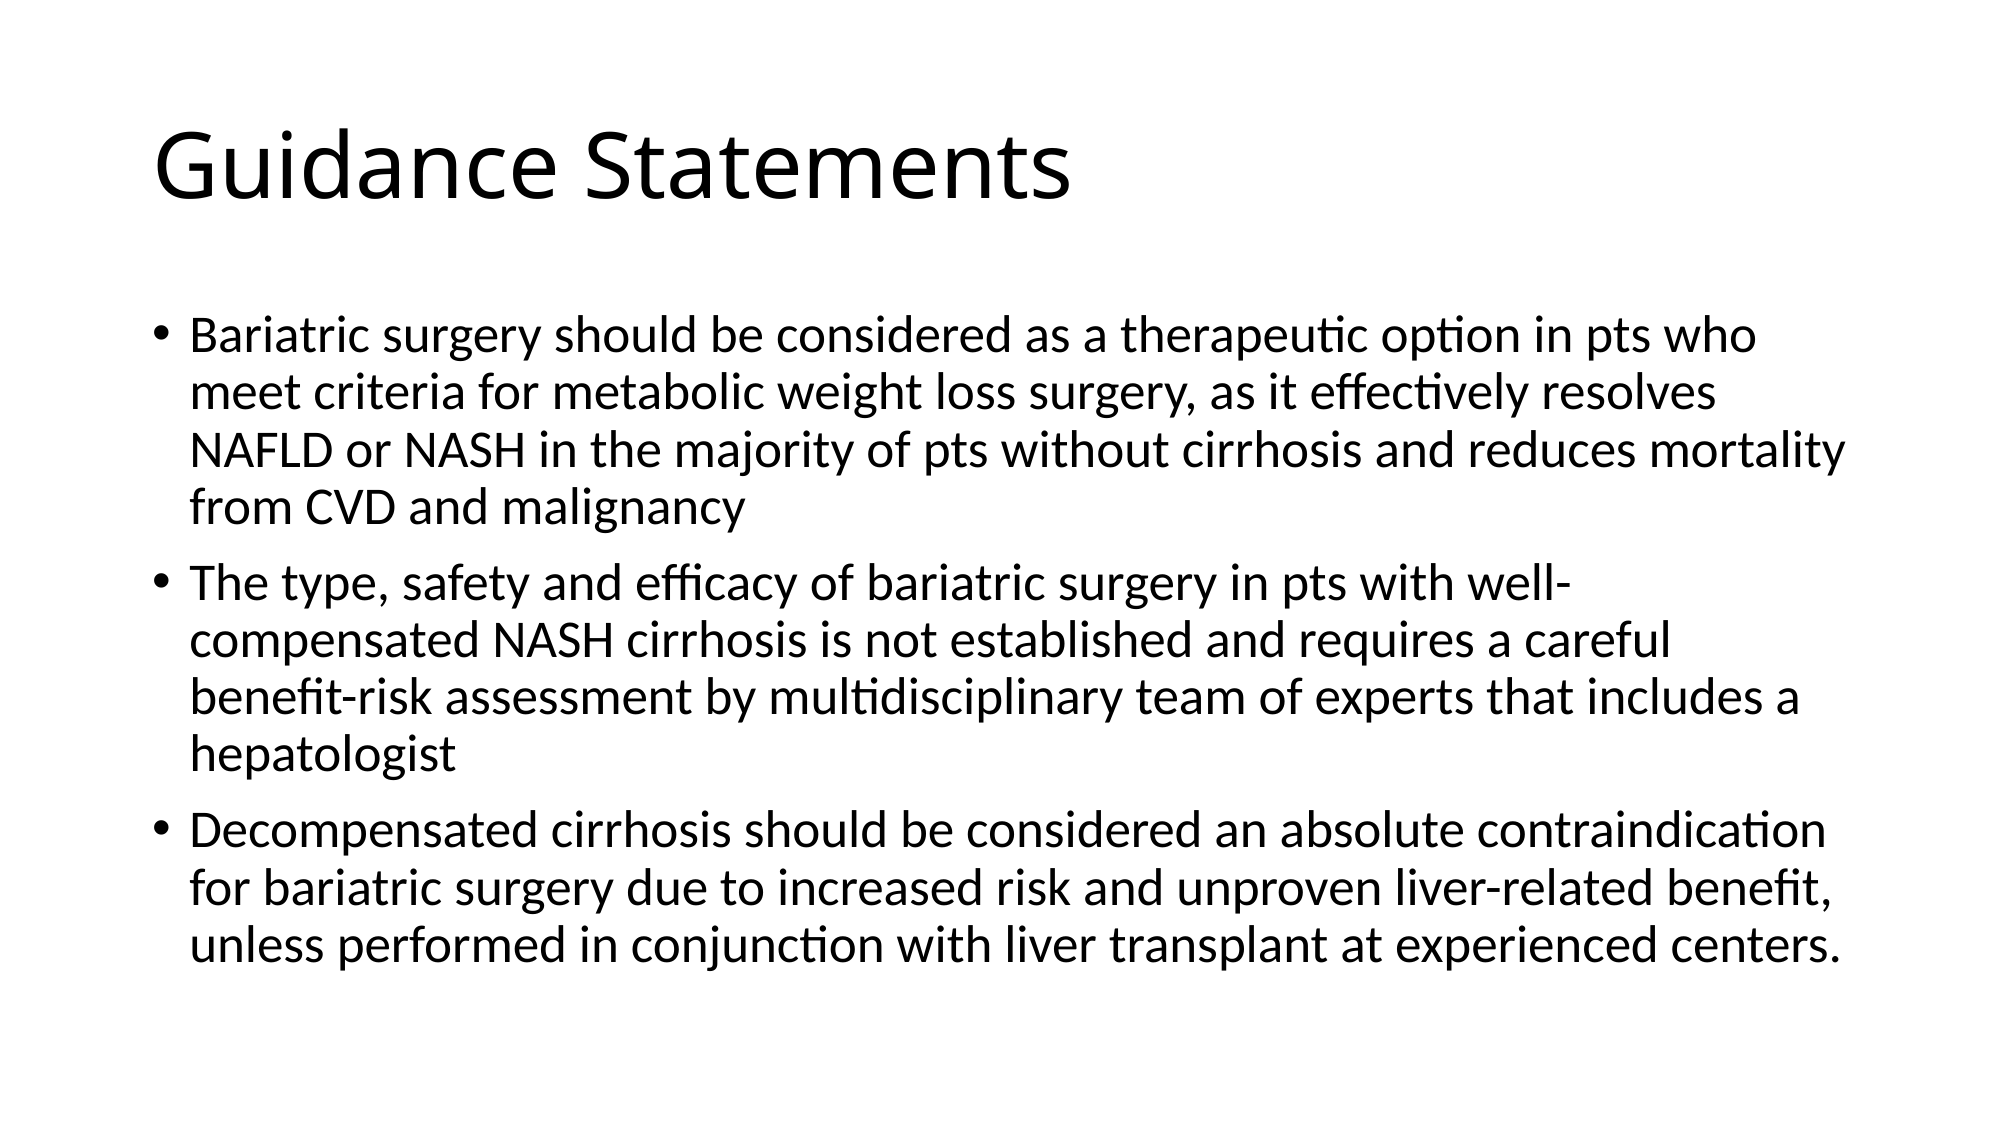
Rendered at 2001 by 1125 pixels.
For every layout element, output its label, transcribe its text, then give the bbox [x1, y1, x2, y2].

list Bariatric surgery should be considered as a therapeutic option in pts who meet criteria for metabolic weight loss surgery, as it effectively resolves NAFLD or NASH in the majority of pts without cirrhosis and reduces mortality from CVD and malignancy The type, safety and efficacy of bariatric surgery in pts with well-compensated NASH cirrhosis is not established and requires a careful benefit-risk assessment by multidisciplinary team of experts that includes a hepatologist Decompensated cirrhosis should be considered an absolute contraindication for bariatric surgery due to increased risk and unproven liver-related benefit, unless performed in conjunction with liver transplant at experienced centers. [137, 299, 1863, 1014]
title Guidance Statements [137, 59, 1863, 278]
